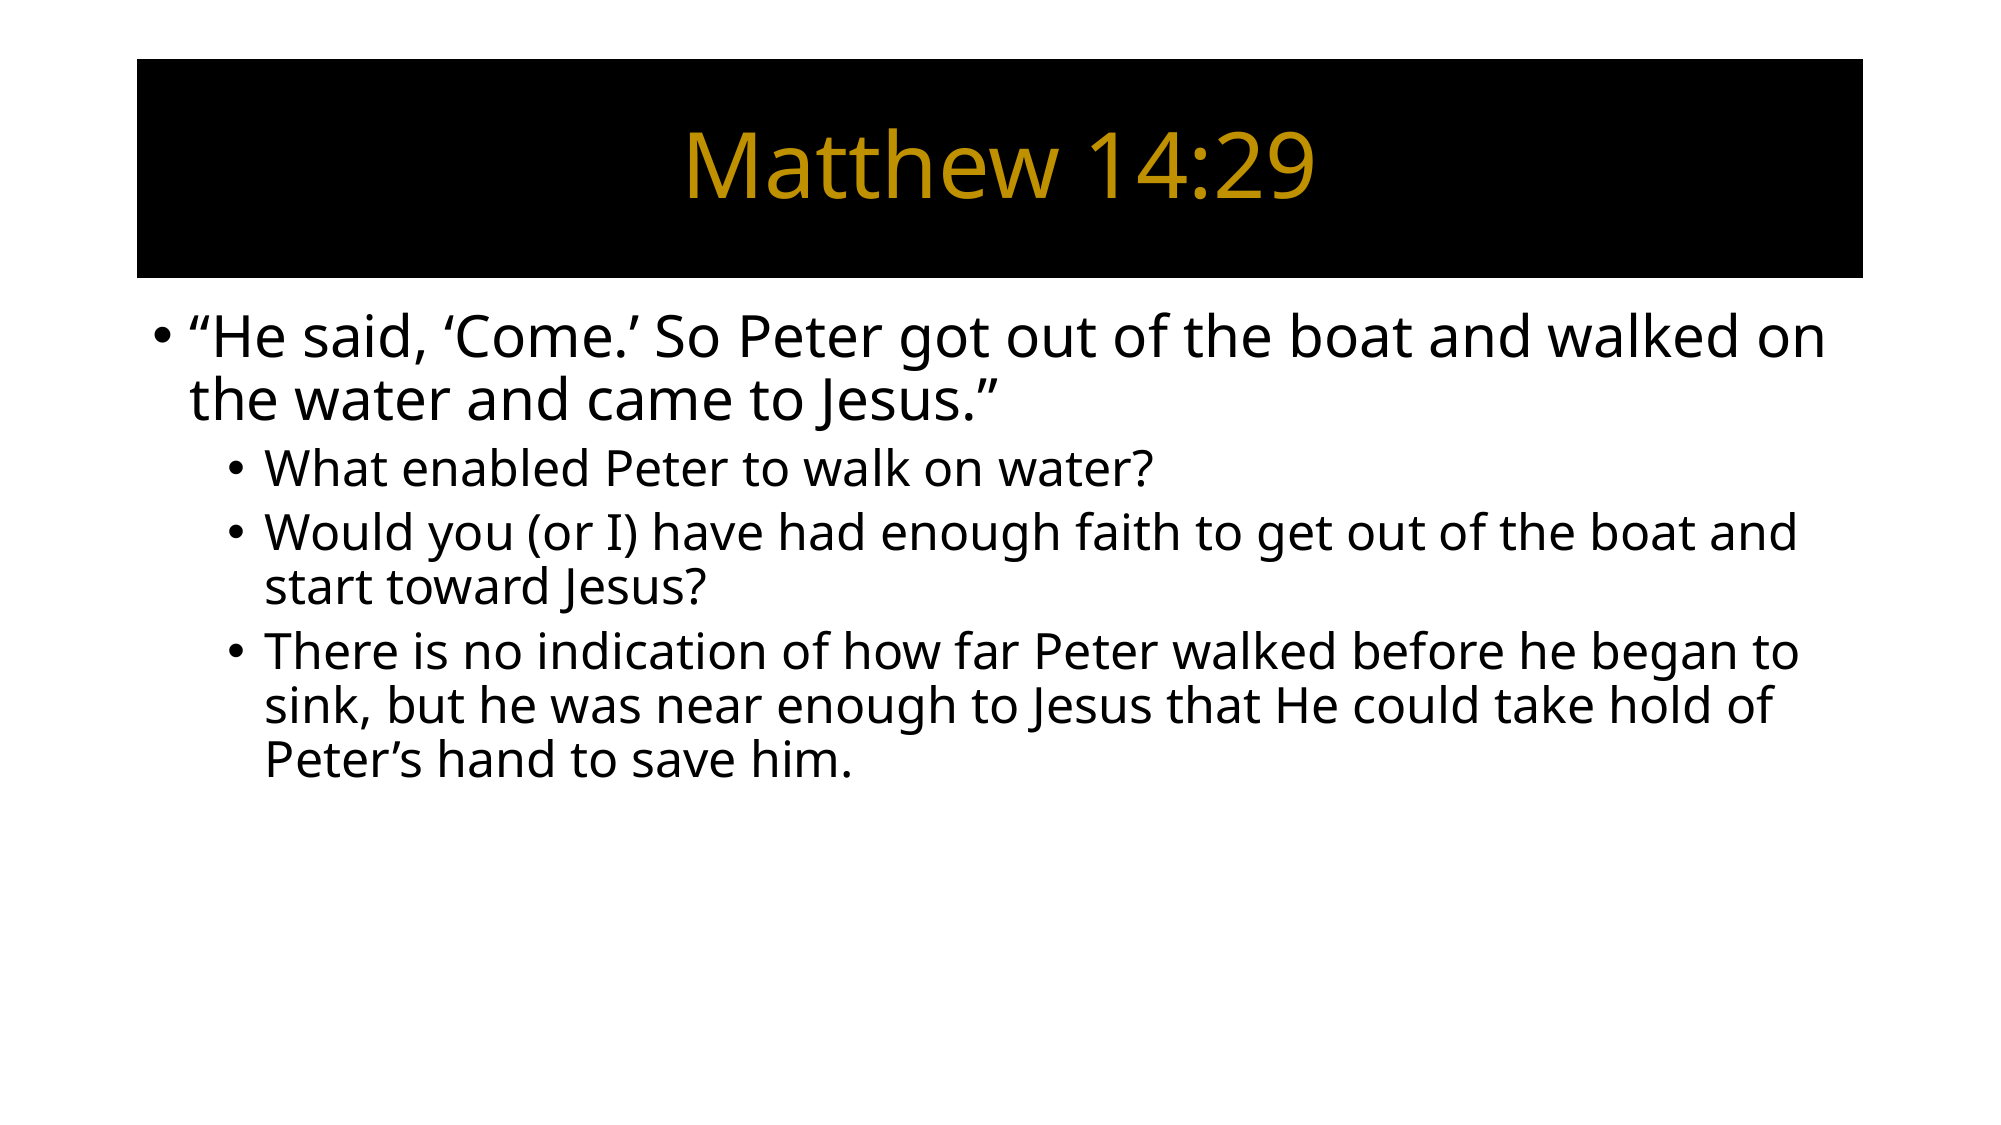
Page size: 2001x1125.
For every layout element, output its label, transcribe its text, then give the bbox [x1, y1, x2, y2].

list “He said, ‘Come.’ So Peter got out of the boat and walked on the water and came to Jesus.” What enabled Peter to walk on water? Would you (or I) have had enough faith to get out of the boat and start toward Jesus? There is no indication of how far Peter walked before he began to sink, but he was near enough to Jesus that He could take hold of Peter’s hand to save him. [137, 299, 1863, 1014]
title Matthew 14:29 [137, 59, 1863, 278]
